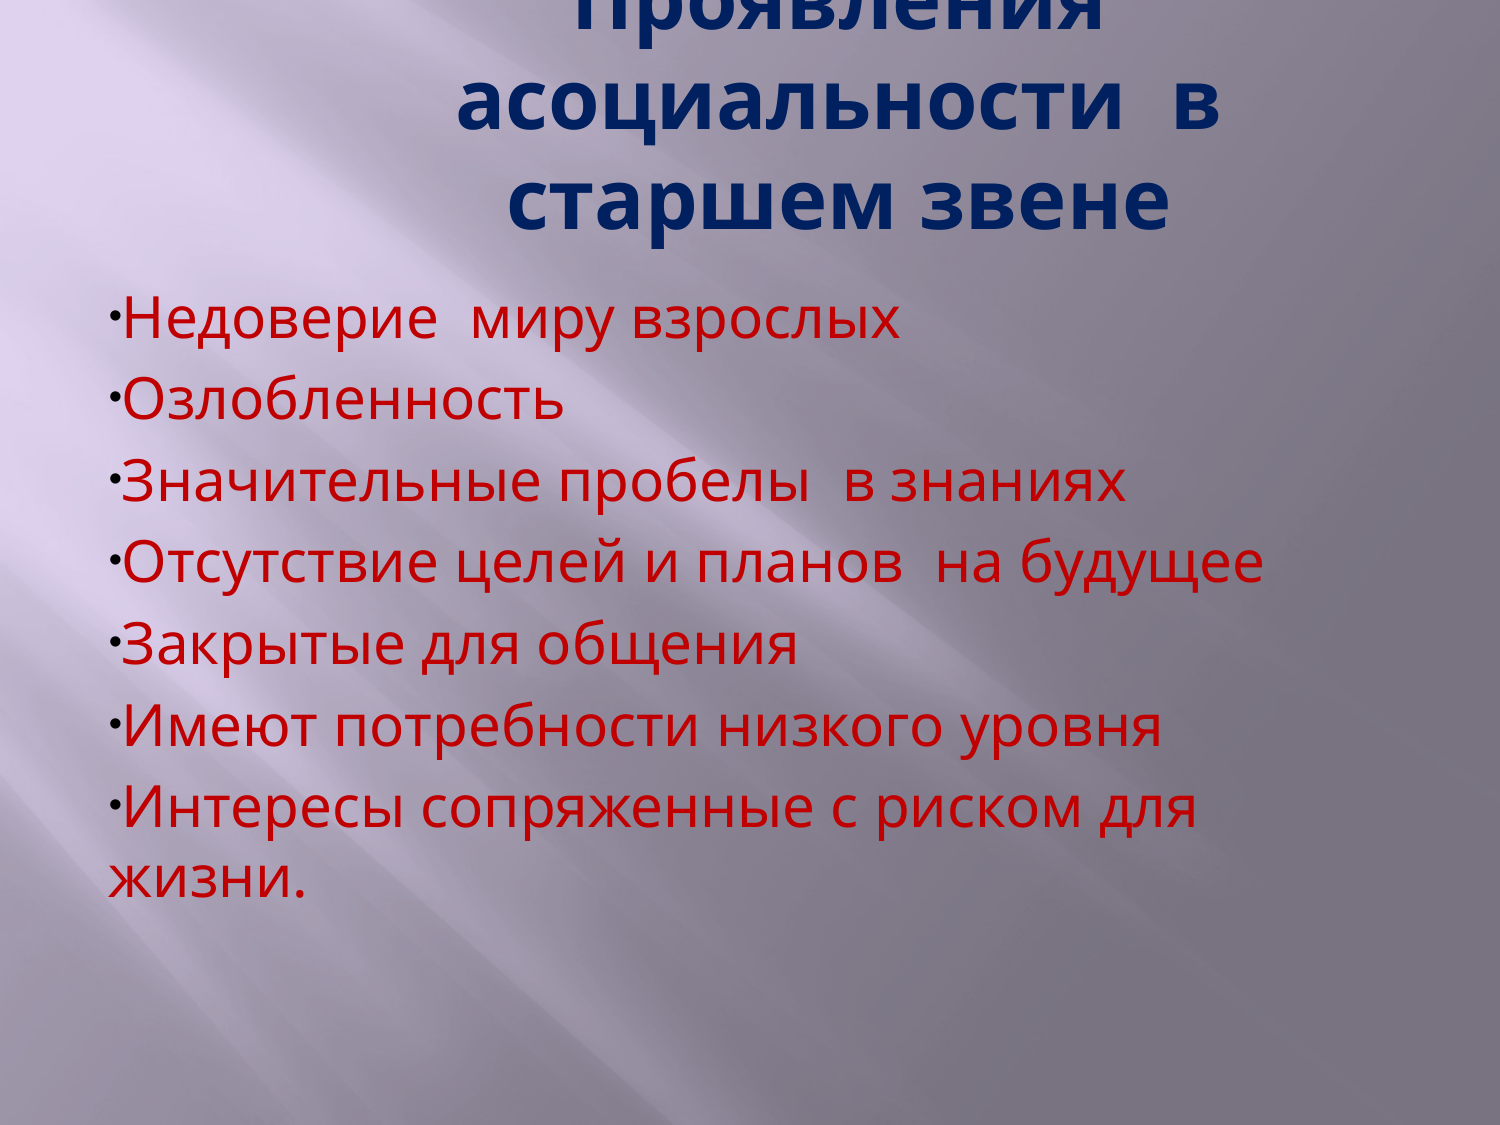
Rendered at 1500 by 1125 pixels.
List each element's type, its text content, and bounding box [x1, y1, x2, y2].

title Проявления асоциальности в старшем звене [257, 35, 1421, 247]
list Недоверие миру взрослых Озлобленность Значительные пробелы в знаниях Отсутствие целей и планов на будущее Закрытые для общения Имеют потребности низкого уровня Интересы сопряженные с риском для жизни. [82, 210, 1414, 985]
